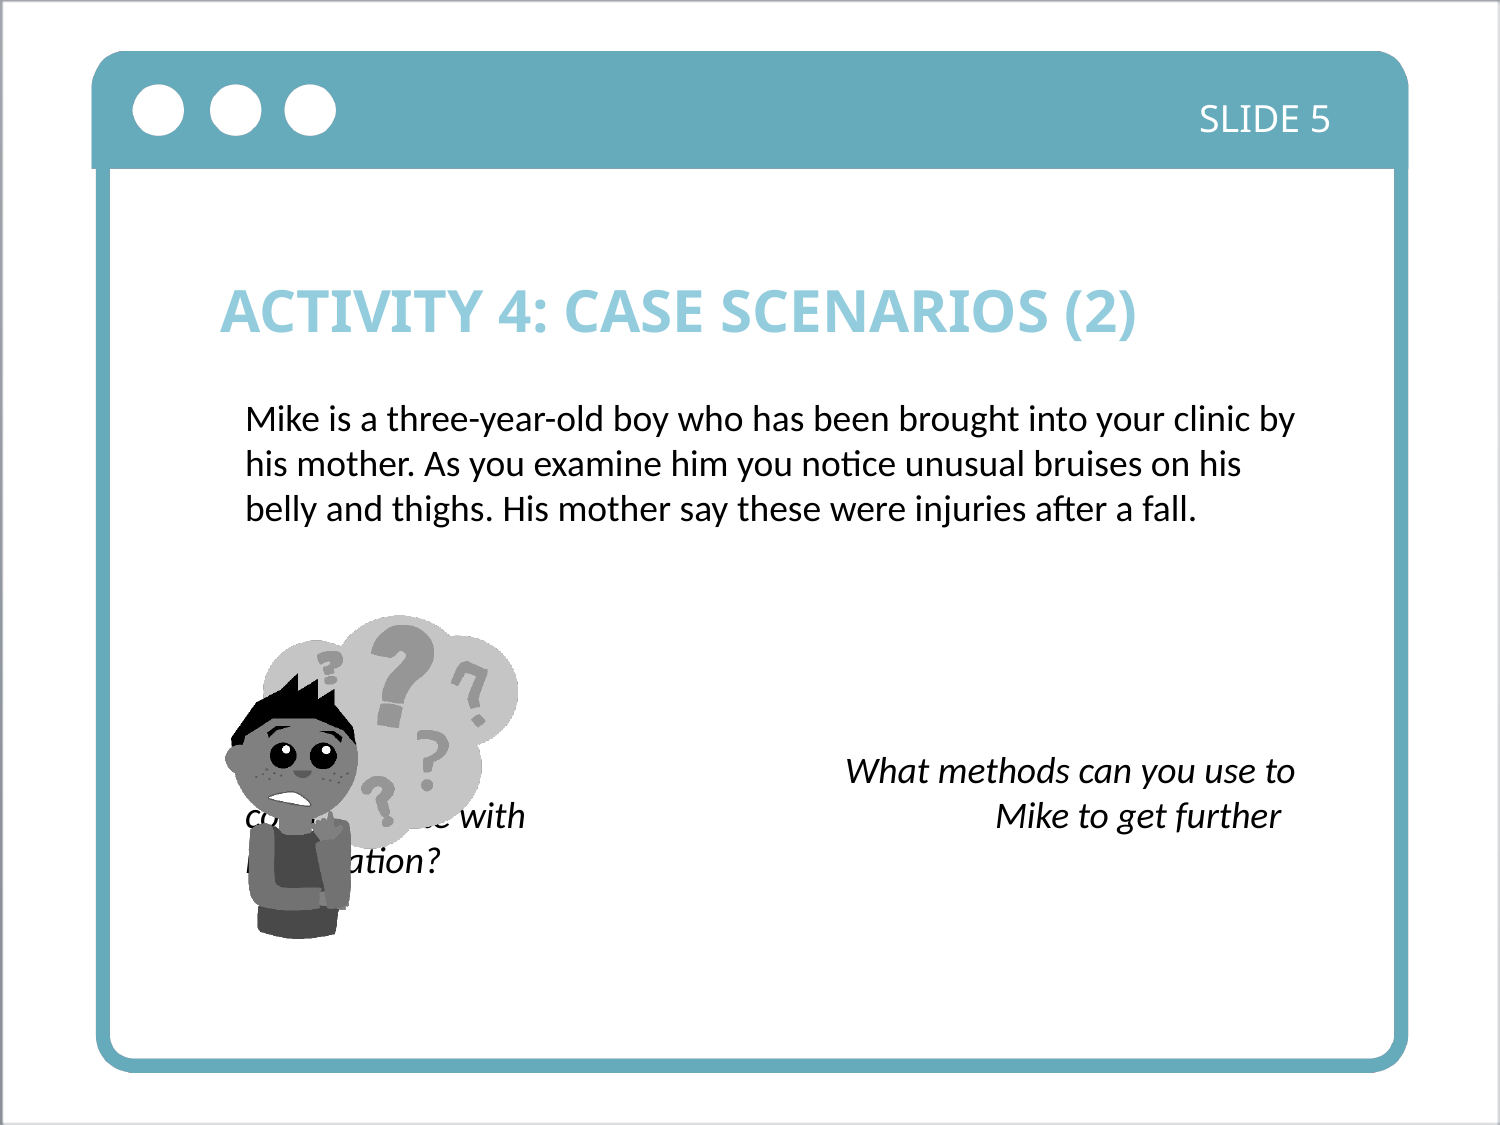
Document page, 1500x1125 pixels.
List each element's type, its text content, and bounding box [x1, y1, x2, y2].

text_box ACTIVITY 4: CASE SCENARIOS (2) [205, 266, 1254, 351]
picture [0, 0, 1500, 1125]
text_box SLIDE 5 [1184, 87, 1421, 147]
text_box Mike is a three-year-old boy who has been brought into your clinic by his mother. As you examine him you notice unusual bruises on his belly and thighs. His mother say these were injuries after a fall. What methods can you use to communicate with Mike to get further information? [155, 386, 1326, 939]
